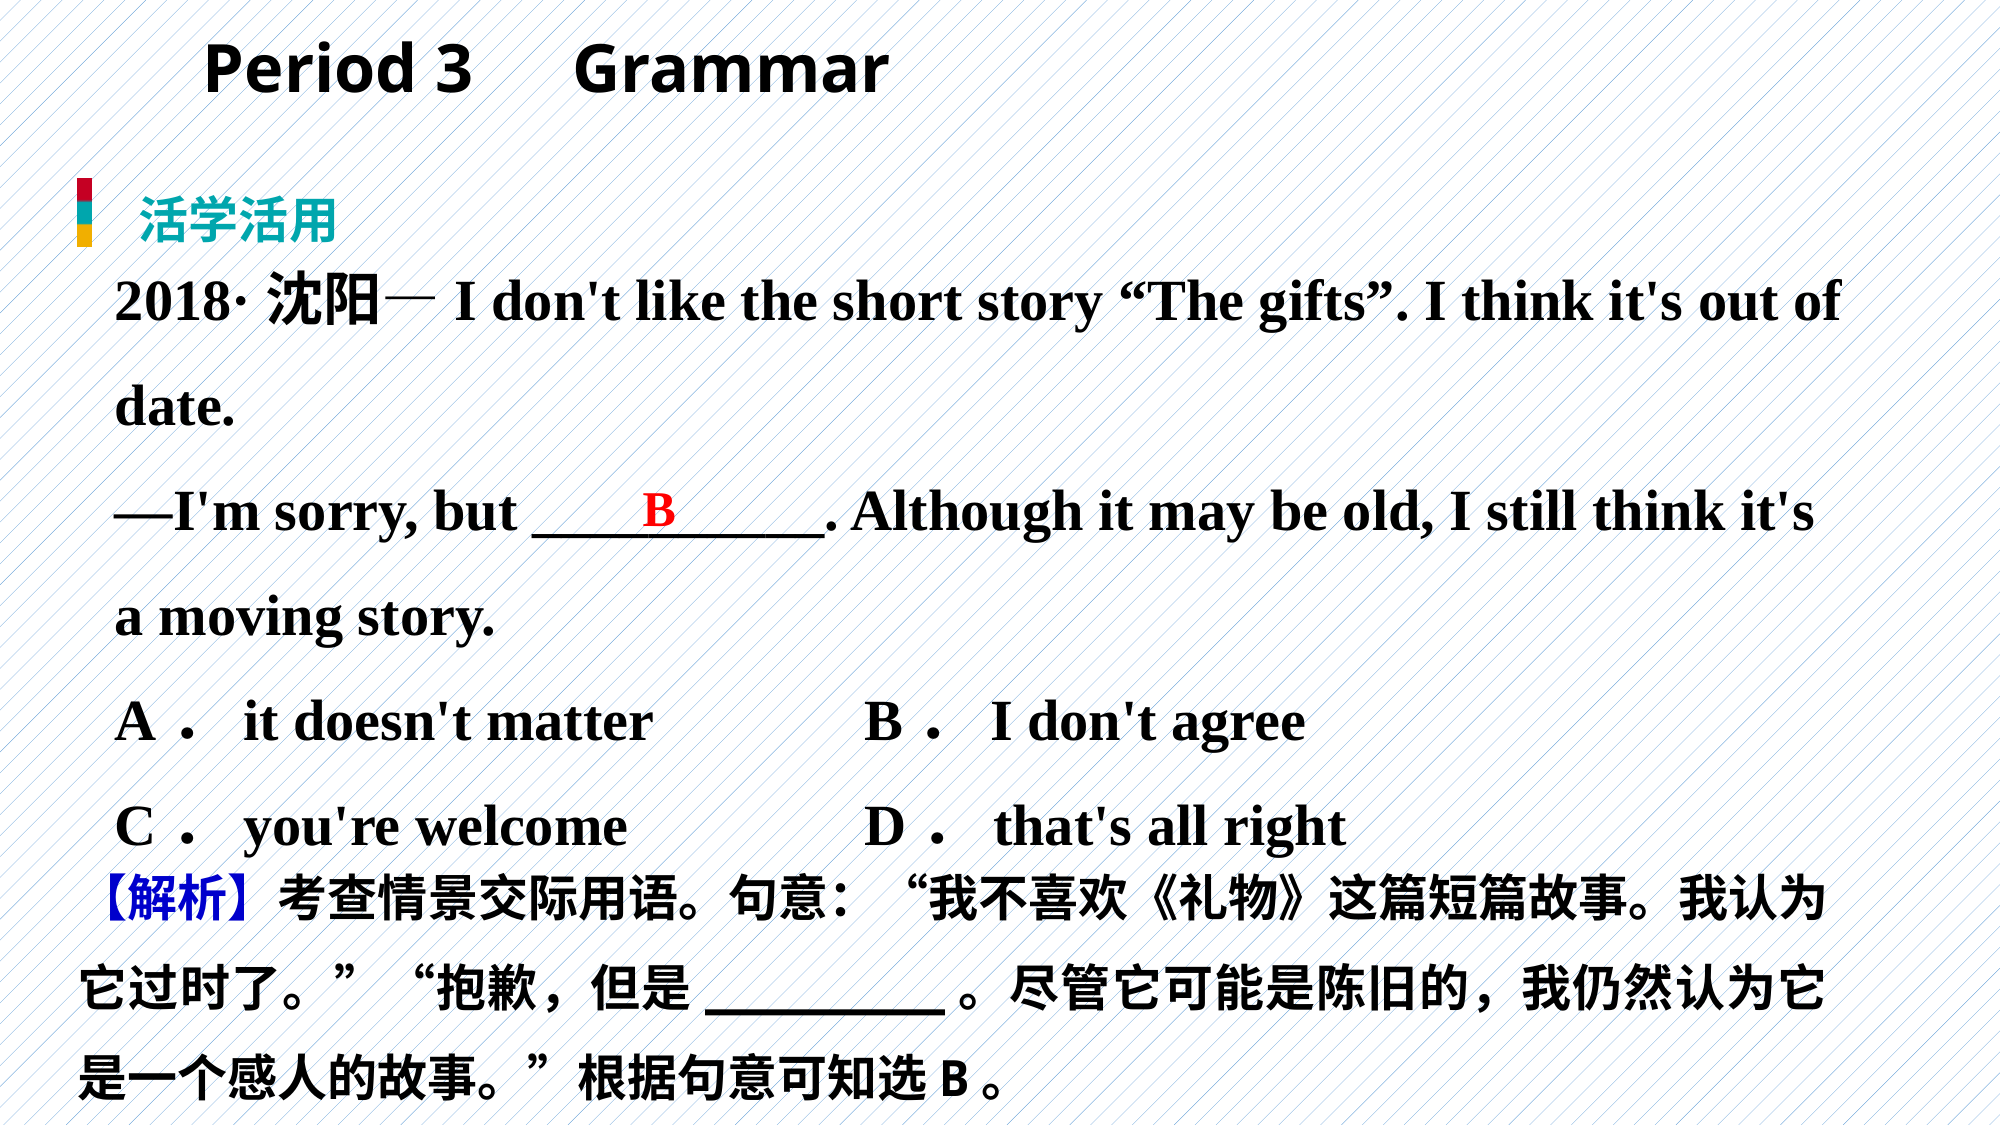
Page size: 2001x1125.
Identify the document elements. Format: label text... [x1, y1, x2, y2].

text_box B [627, 469, 708, 605]
picture [77, 178, 92, 247]
text_box 【解析】考查情景交际用语。句意：“我不喜欢《礼物》这篇短篇故事。我认为它过时了。”“抱歉，但是________。尽管它可能是陈旧的，我仍然认为它是一个感人的故事。”根据句意可知选B。 [62, 828, 1843, 1114]
text_box 2018·沈阳—I don't like the short story “The gifts”. I think it's out of date. —I'm sorry, but __________. Although it may be old, I still think it's a moving story. A．it doesn't matter B．I don't agree C．you're welcome D．that's all right [100, 219, 1865, 865]
text_box 活学活用 [124, 151, 366, 219]
text_box Period 3 Grammar [187, 18, 906, 114]
